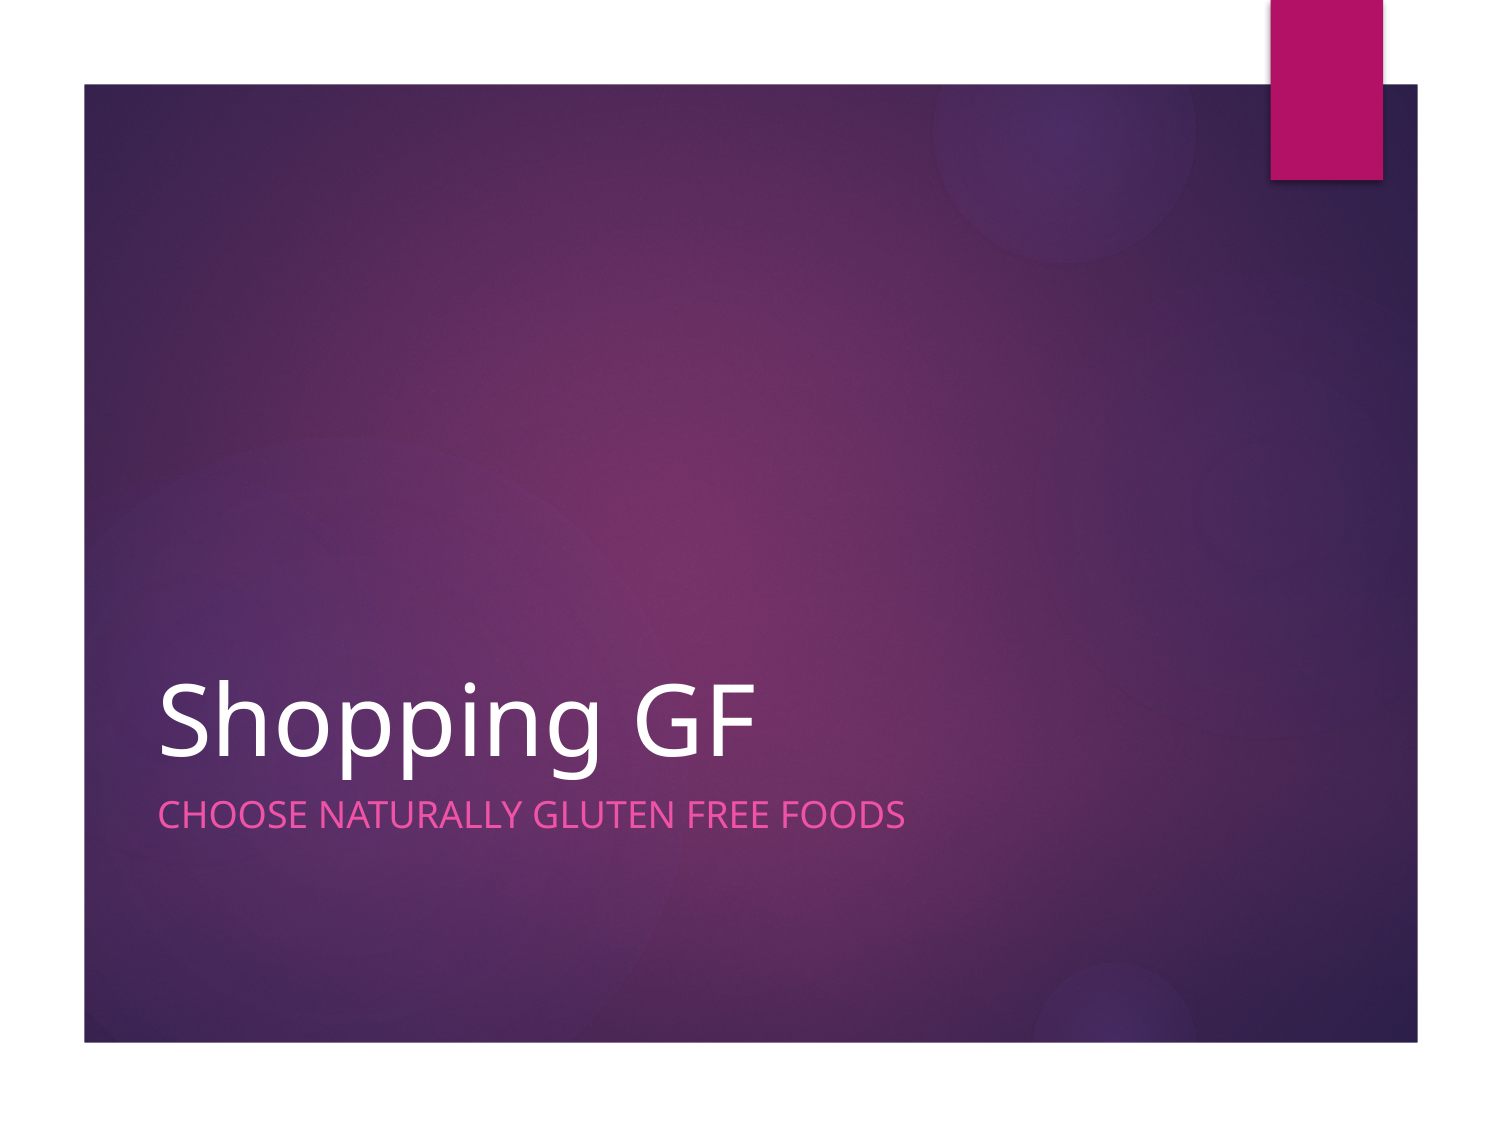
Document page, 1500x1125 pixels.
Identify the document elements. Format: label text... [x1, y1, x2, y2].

title Shopping GF [142, 365, 1113, 783]
subtitle Choose naturally gluten free foods [142, 783, 1113, 925]
